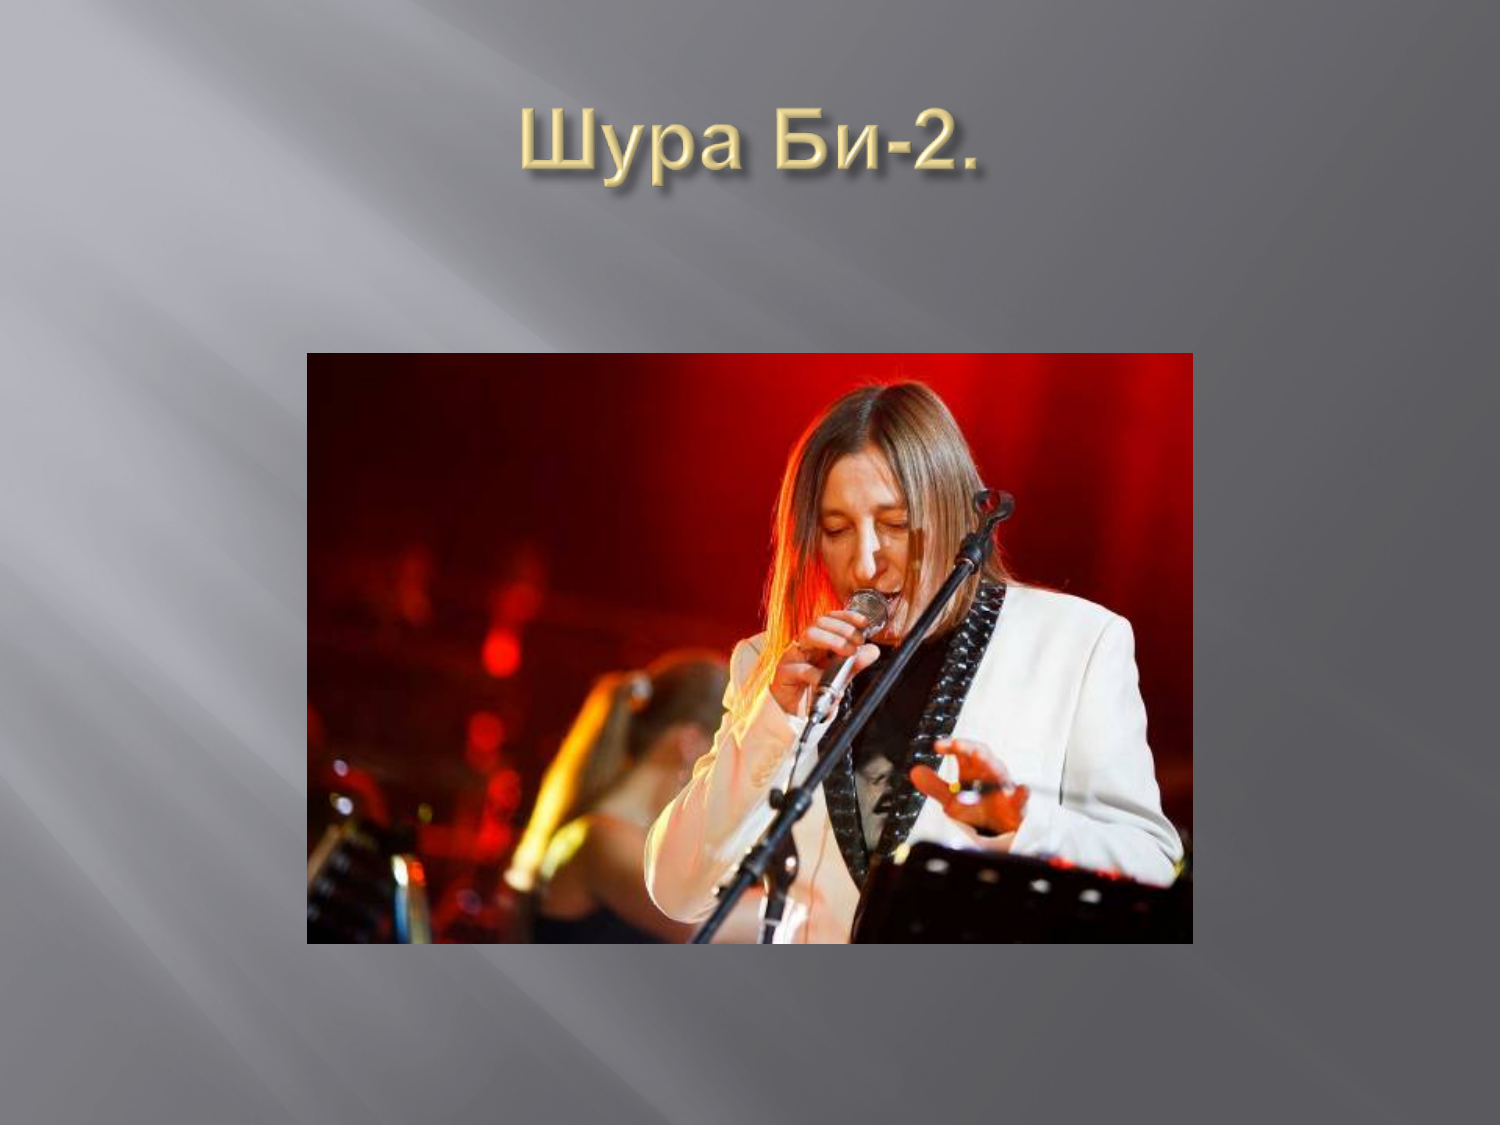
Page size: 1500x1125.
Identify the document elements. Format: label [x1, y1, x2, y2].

list [306, 353, 1194, 945]
title [73, 43, 1427, 235]
